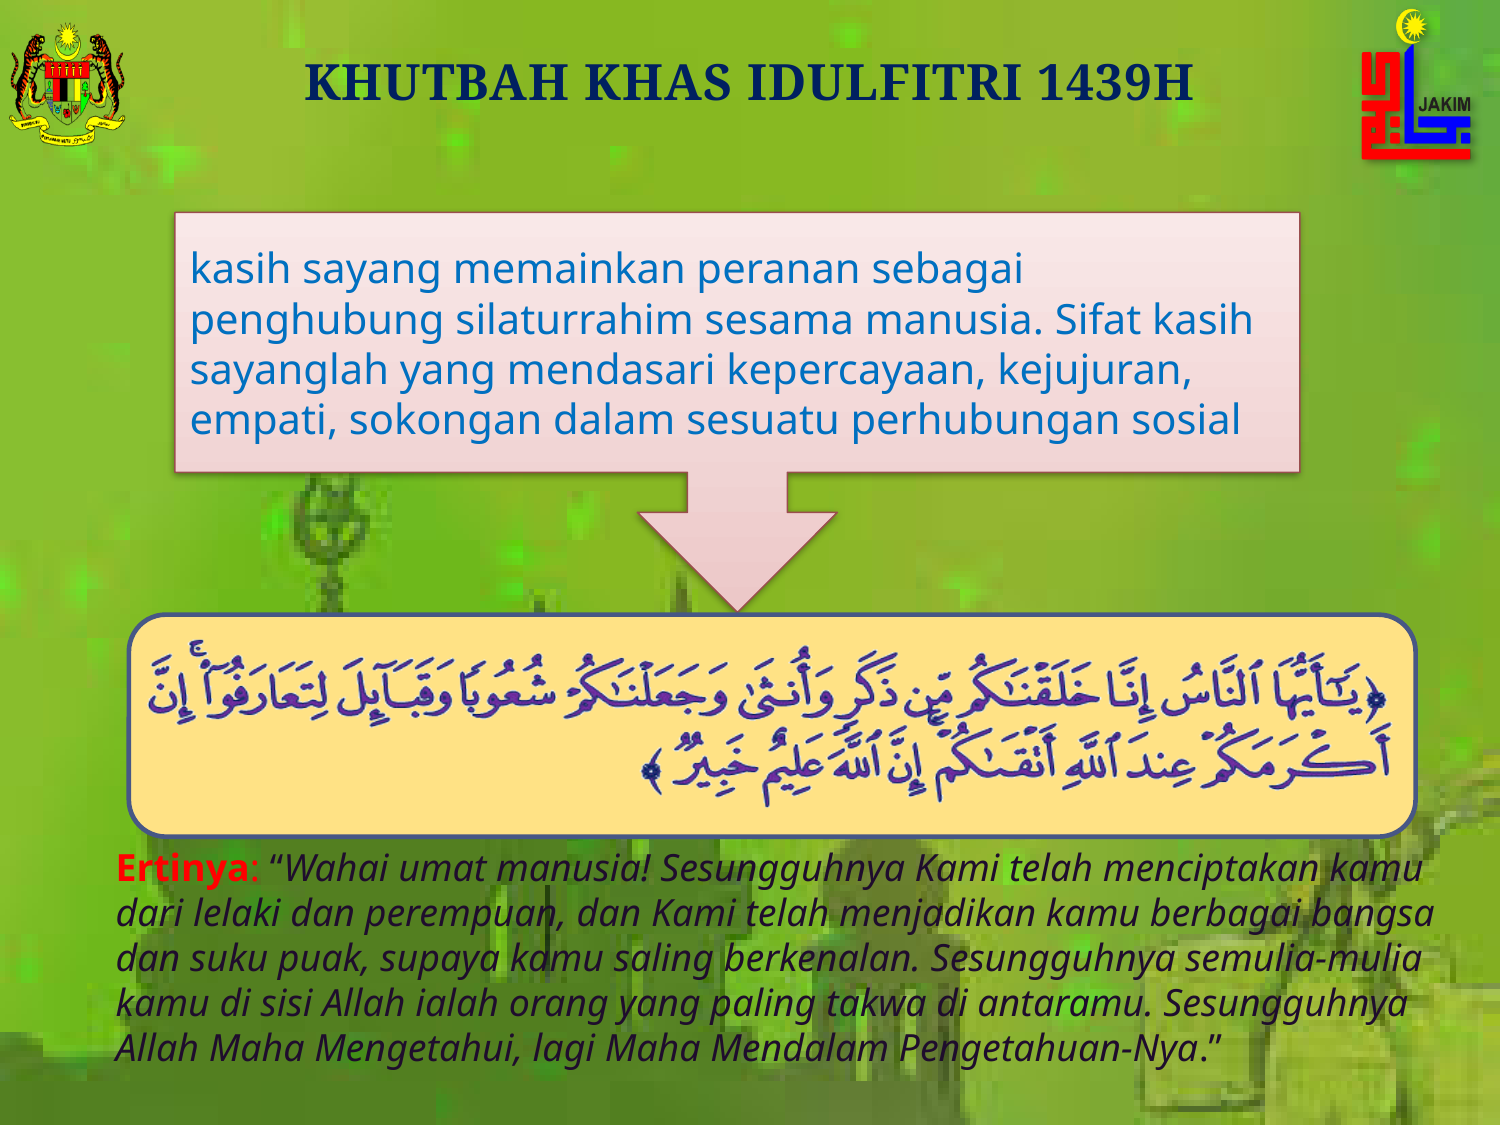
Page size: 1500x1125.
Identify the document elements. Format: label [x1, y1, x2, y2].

text_box [5, 3, 1484, 166]
picture [0, 0, 1500, 1125]
